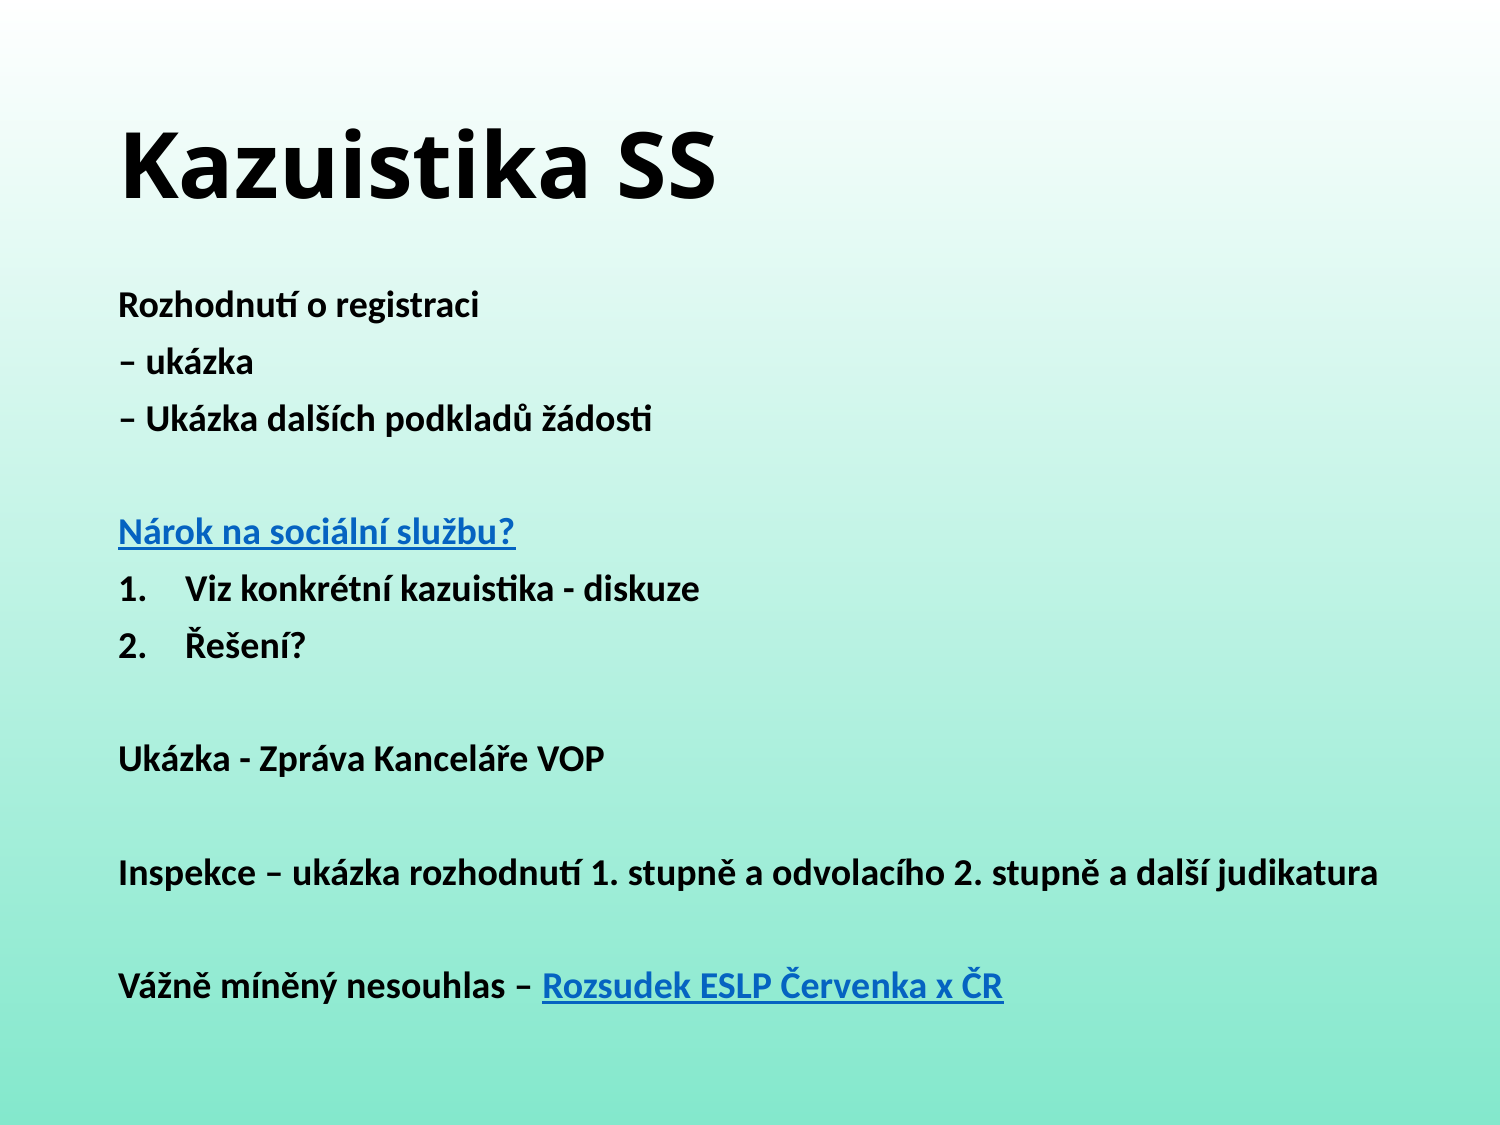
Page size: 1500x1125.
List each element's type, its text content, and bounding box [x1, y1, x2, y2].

list Rozhodnutí o registraci – ukázka – Ukázka dalších podkladů žádosti Nárok na sociální službu? Viz konkrétní kazuistika - diskuze Řešení? Ukázka - Zpráva Kanceláře VOP Inspekce – ukázka rozhodnutí 1. stupně a odvolacího 2. stupně a další judikatura Vážně míněný nesouhlas – Rozsudek ESLP Červenka x ČR [103, 277, 1397, 1047]
title Kazuistika SS [103, 59, 1397, 277]
